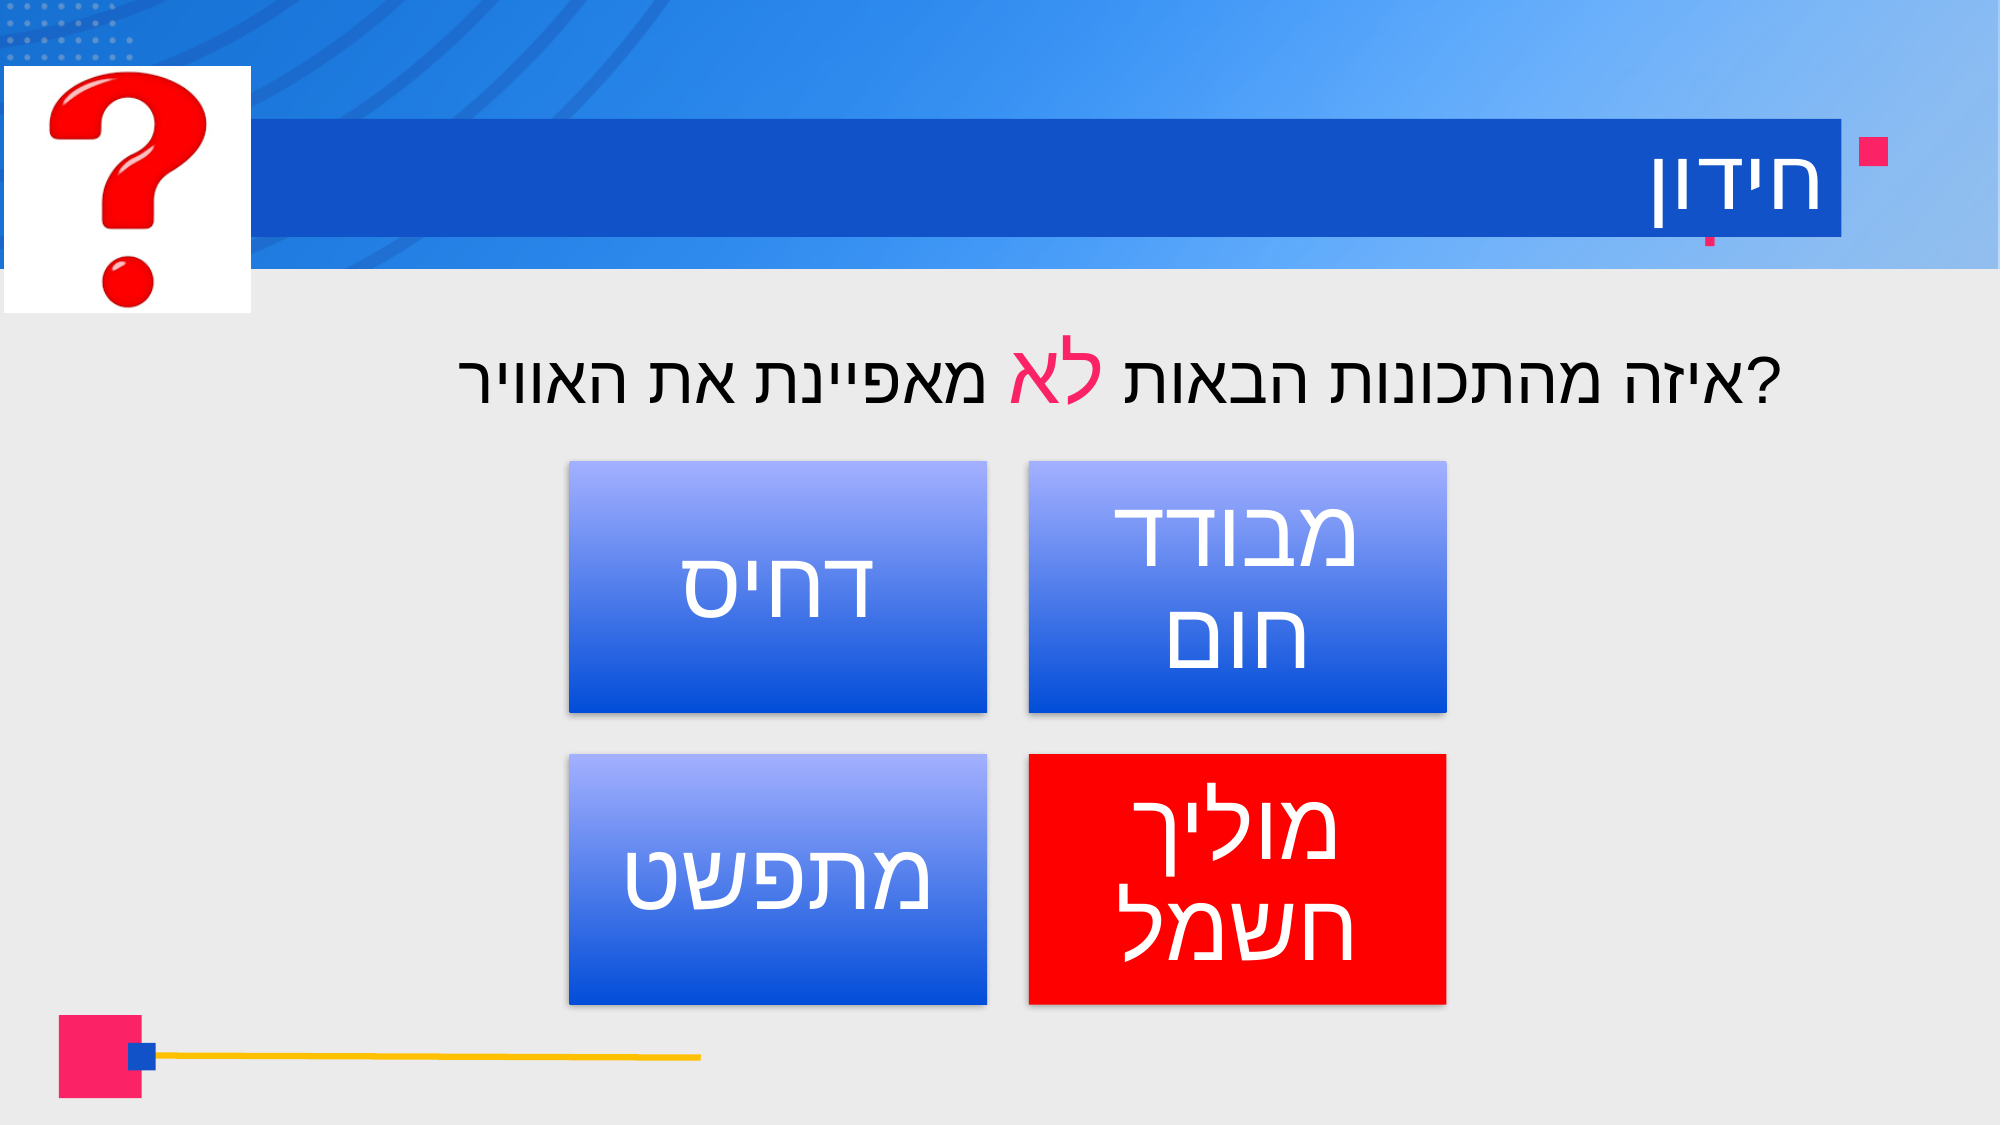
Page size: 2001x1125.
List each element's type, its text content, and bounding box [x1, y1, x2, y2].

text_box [395, 461, 1621, 1005]
title חידון [255, 118, 1842, 237]
picture [0, 0, 2000, 313]
text_box איזה מהתכונות הבאות לא מאפיינת את האוויר? [219, 312, 1797, 428]
